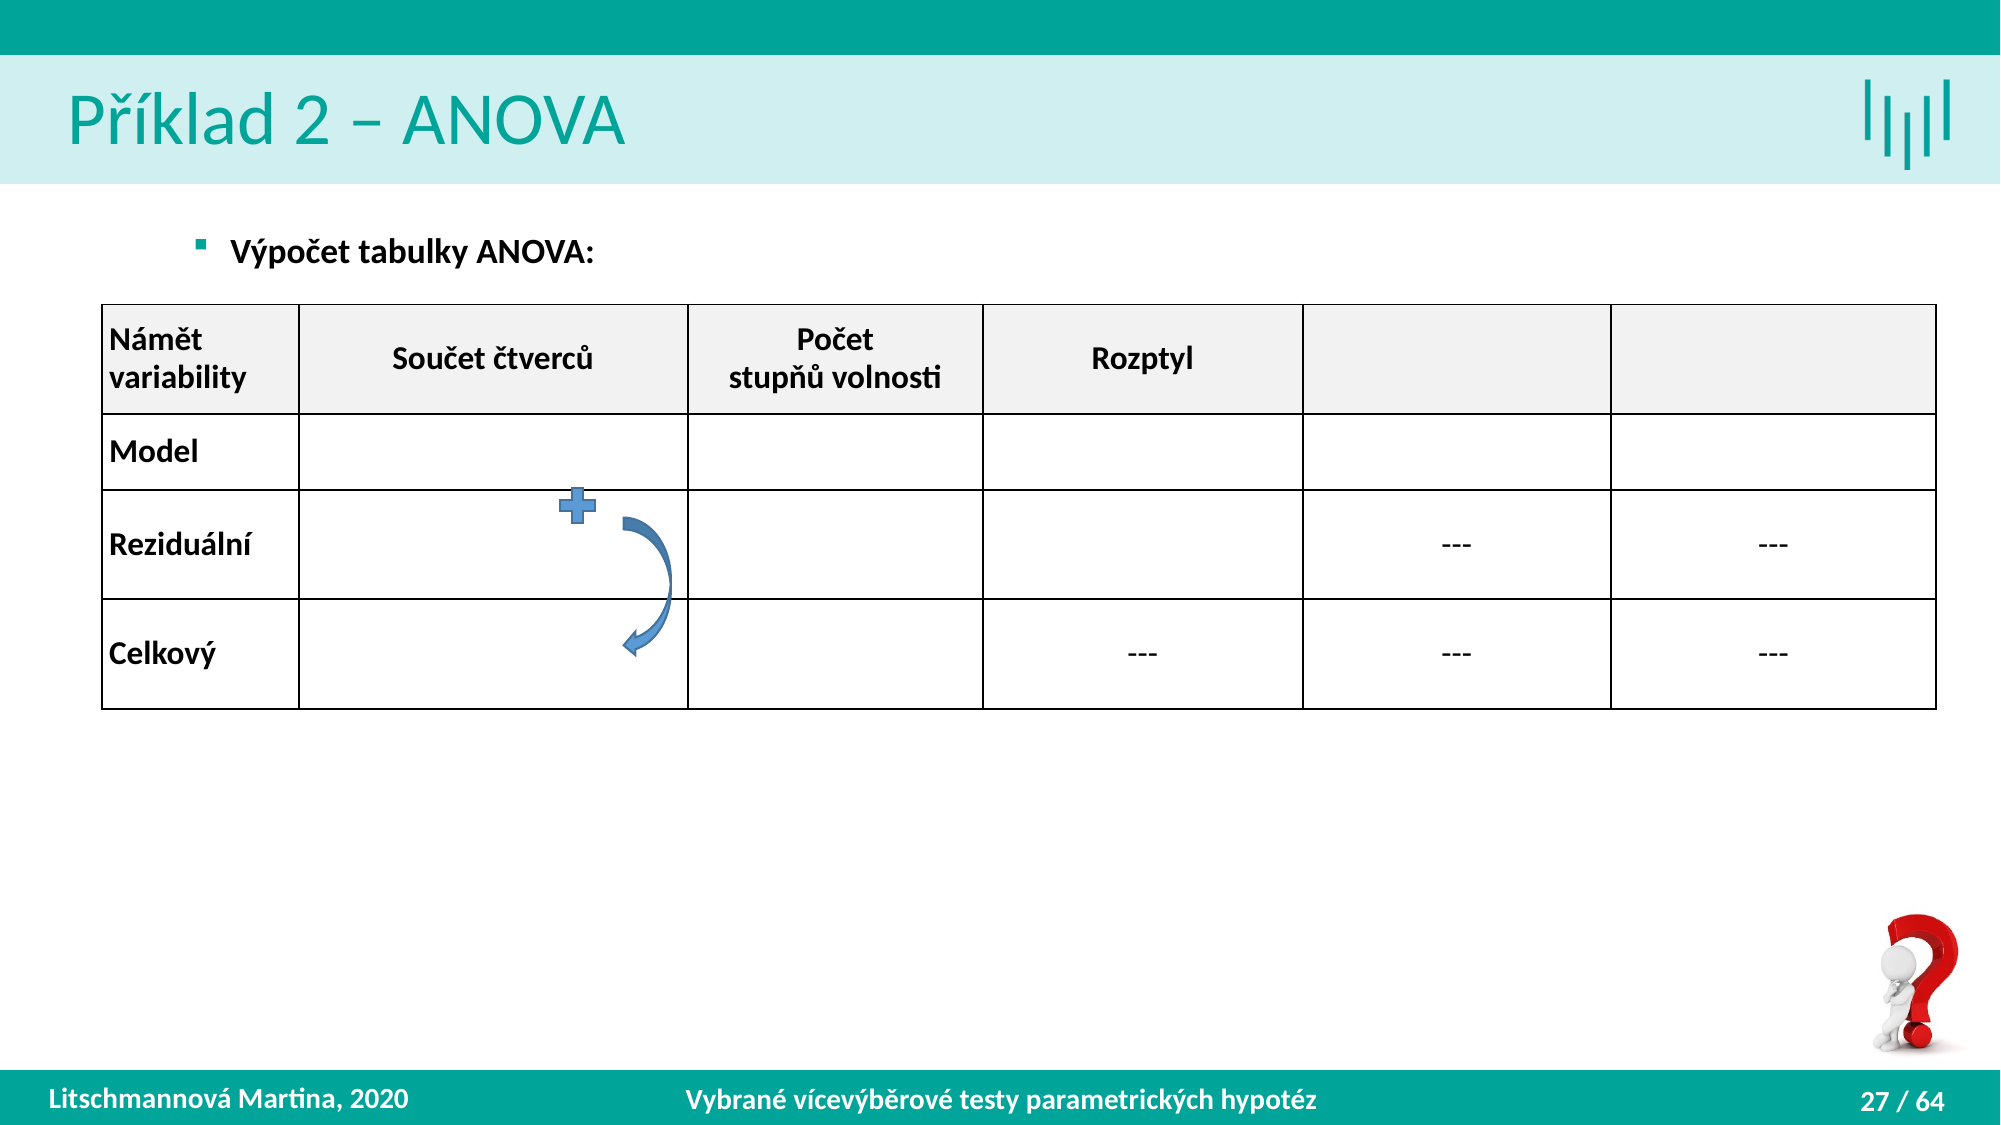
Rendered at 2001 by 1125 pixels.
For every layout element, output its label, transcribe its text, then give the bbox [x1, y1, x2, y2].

table_cell [625, 519, 667, 560]
list Výpočet tabulky ANOVA: [97, 220, 1941, 1066]
footer Vybrané vícevýběrové testy parametrických hypotéz [664, 1070, 1340, 1125]
list Příklad 2 – ANOVA [52, 59, 1835, 181]
picture [1850, 904, 1977, 1064]
text_box [622, 516, 672, 658]
slide_number 27 / 64 [1509, 1072, 1960, 1125]
text_box [559, 487, 596, 524]
slide_number Litschmannová Martina, 2020 [33, 1070, 484, 1124]
picture [1852, 69, 1960, 178]
